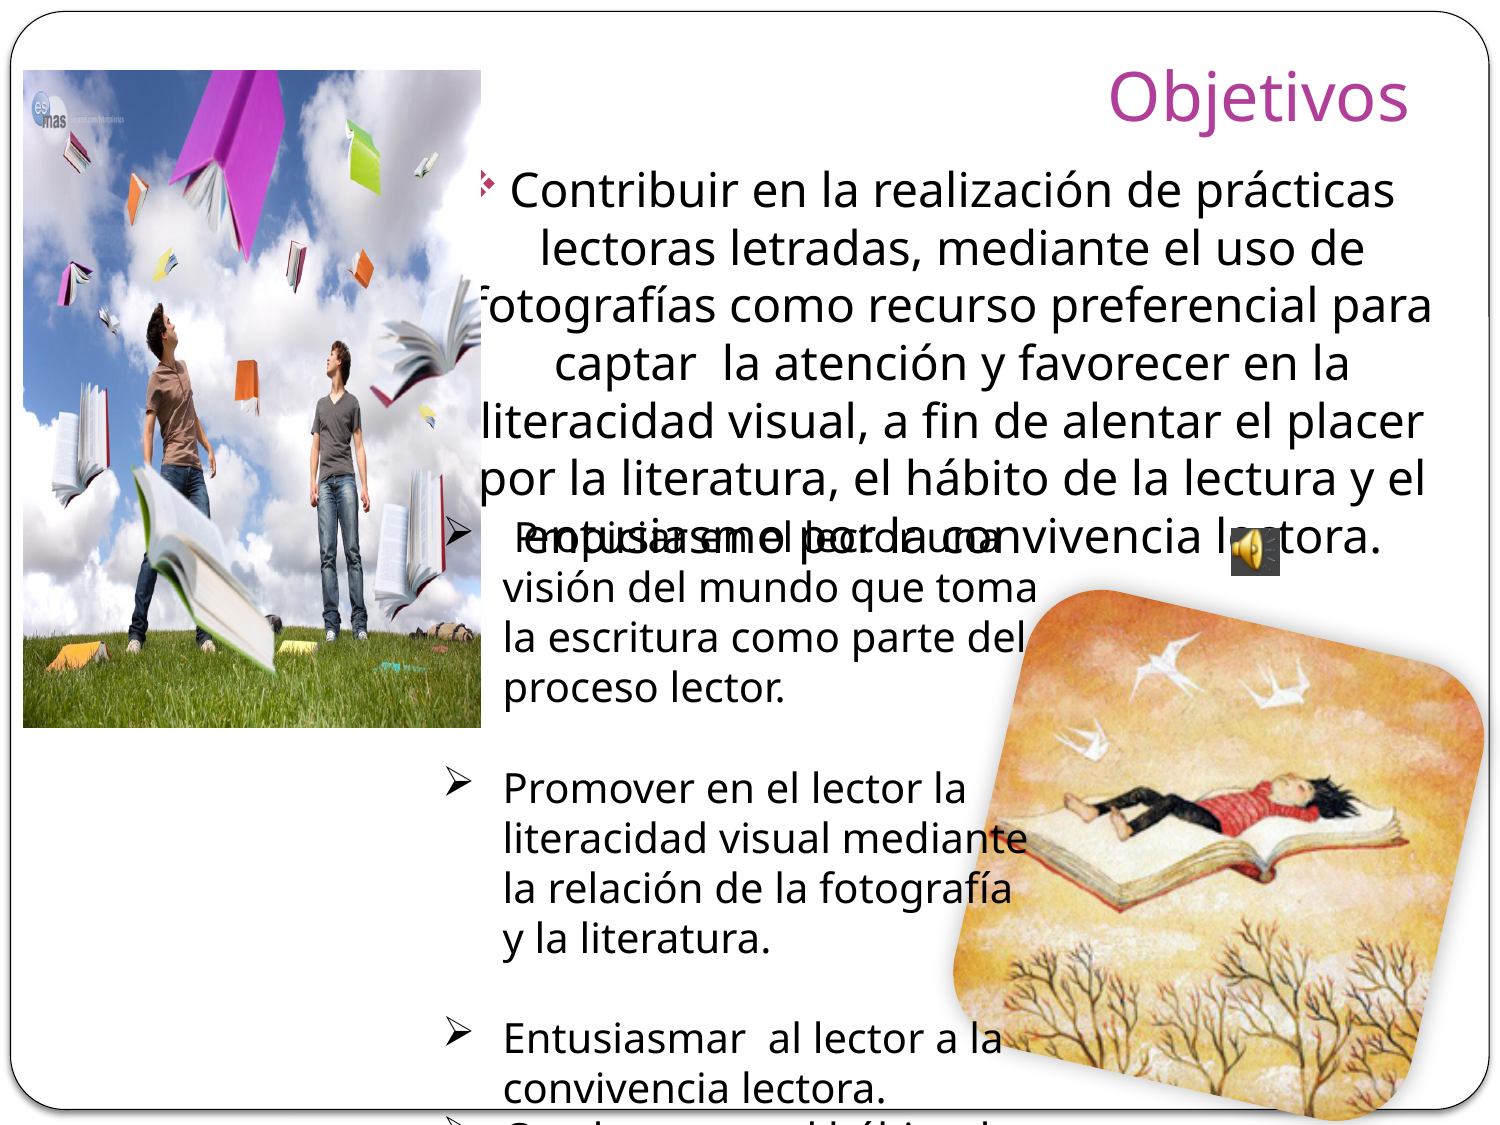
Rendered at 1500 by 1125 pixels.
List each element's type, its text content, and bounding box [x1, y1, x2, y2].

picture [984, 589, 1485, 1121]
text_box Propiciar en el lector una visión del mundo que toma la escritura como parte del proceso lector. Promover en el lector la literacidad visual mediante la relación de la fotografía y la literatura. Entusiasmar al lector a la convivencia lectora. Coadyuvar en el hábito de la lectura. [339, 503, 1055, 1125]
list Contribuir en la realización de prácticas lectoras letradas, mediante el uso de fotografías como recurso preferencial para captar la atención y favorecer en la literacidad visual, a fin de alentar el placer por la literatura, el hábito de la lectura y el entusiasmo por la convivencia lectora. [487, 152, 1465, 575]
picture [23, 70, 481, 729]
picture [1230, 527, 1281, 578]
title Objetivos [150, 45, 1425, 152]
